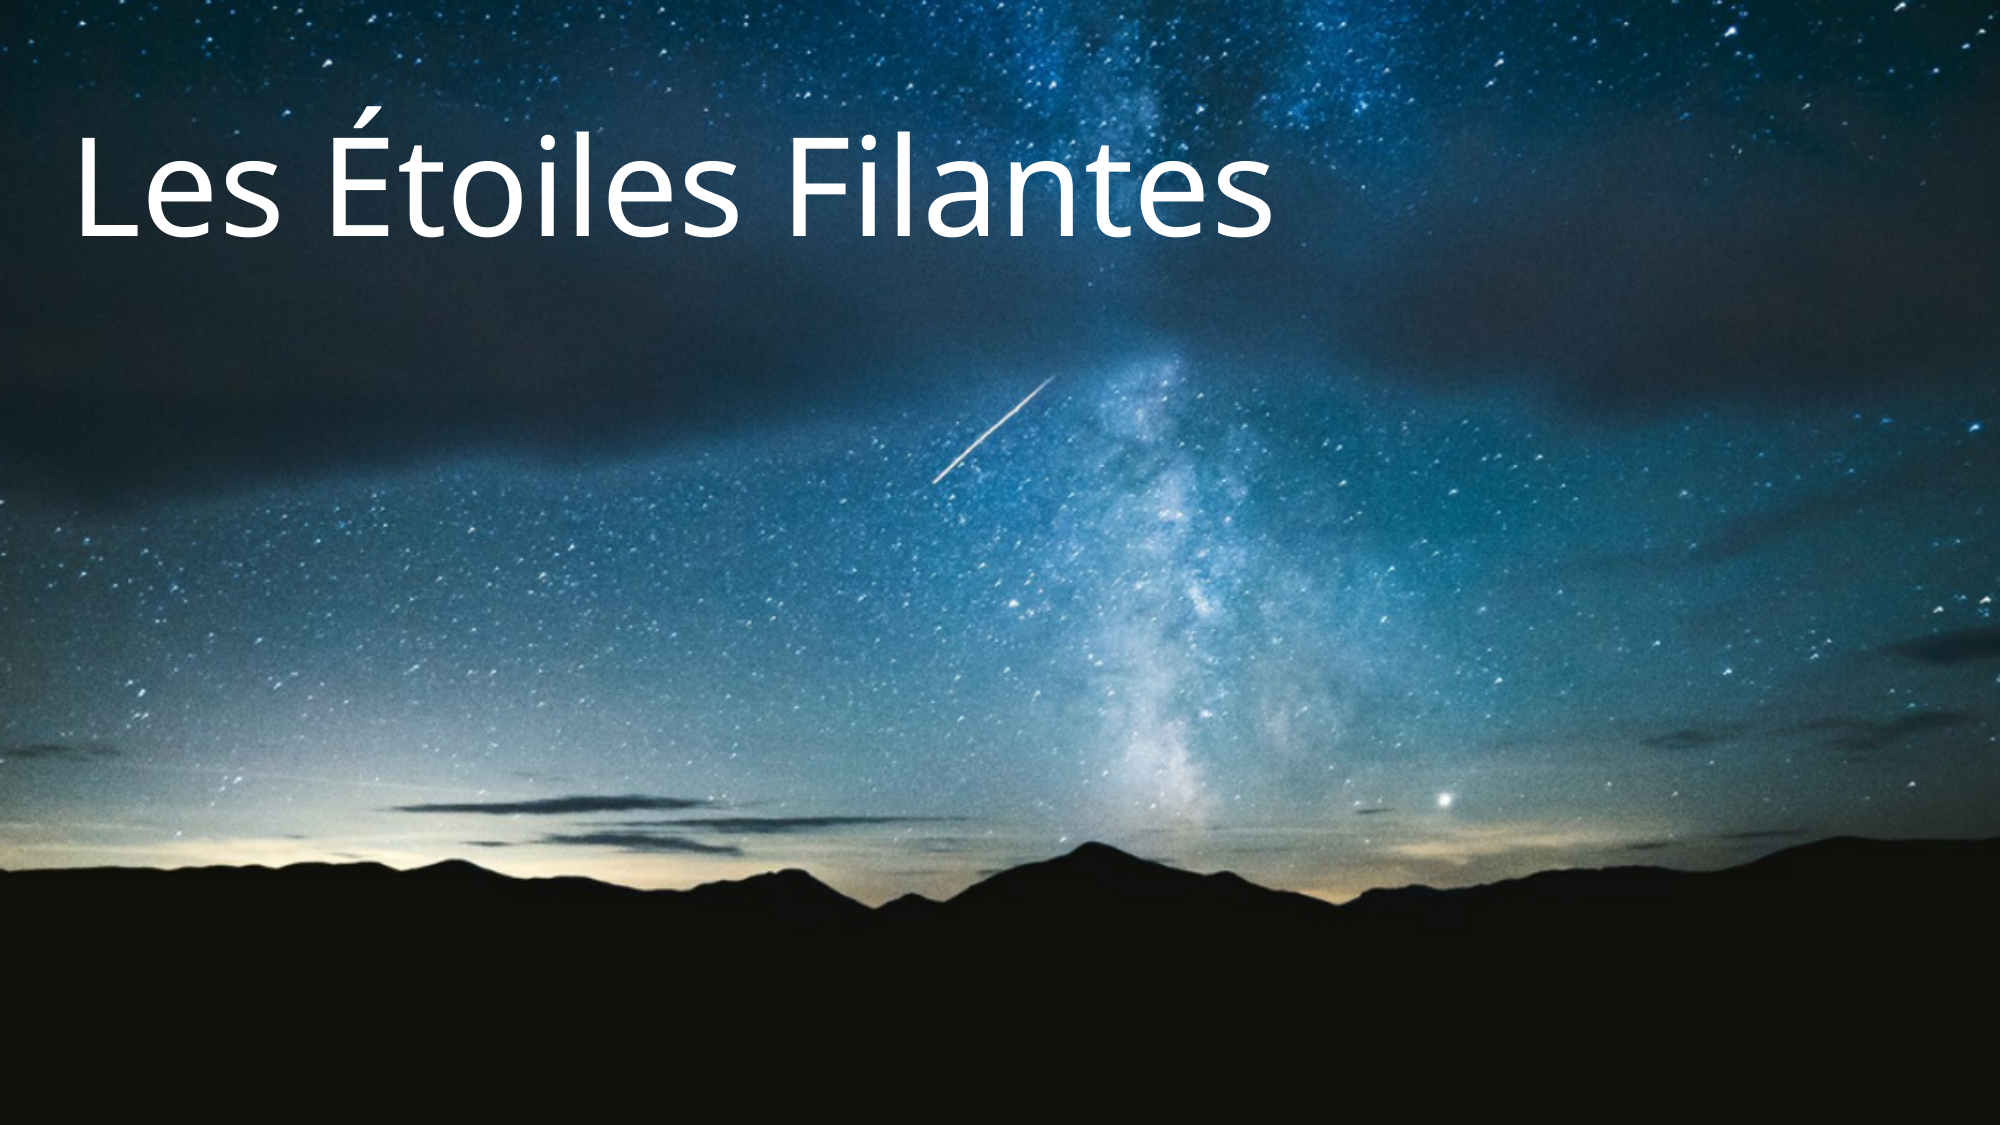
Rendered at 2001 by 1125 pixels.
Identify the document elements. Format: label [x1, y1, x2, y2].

list [0, 0, 2000, 1125]
